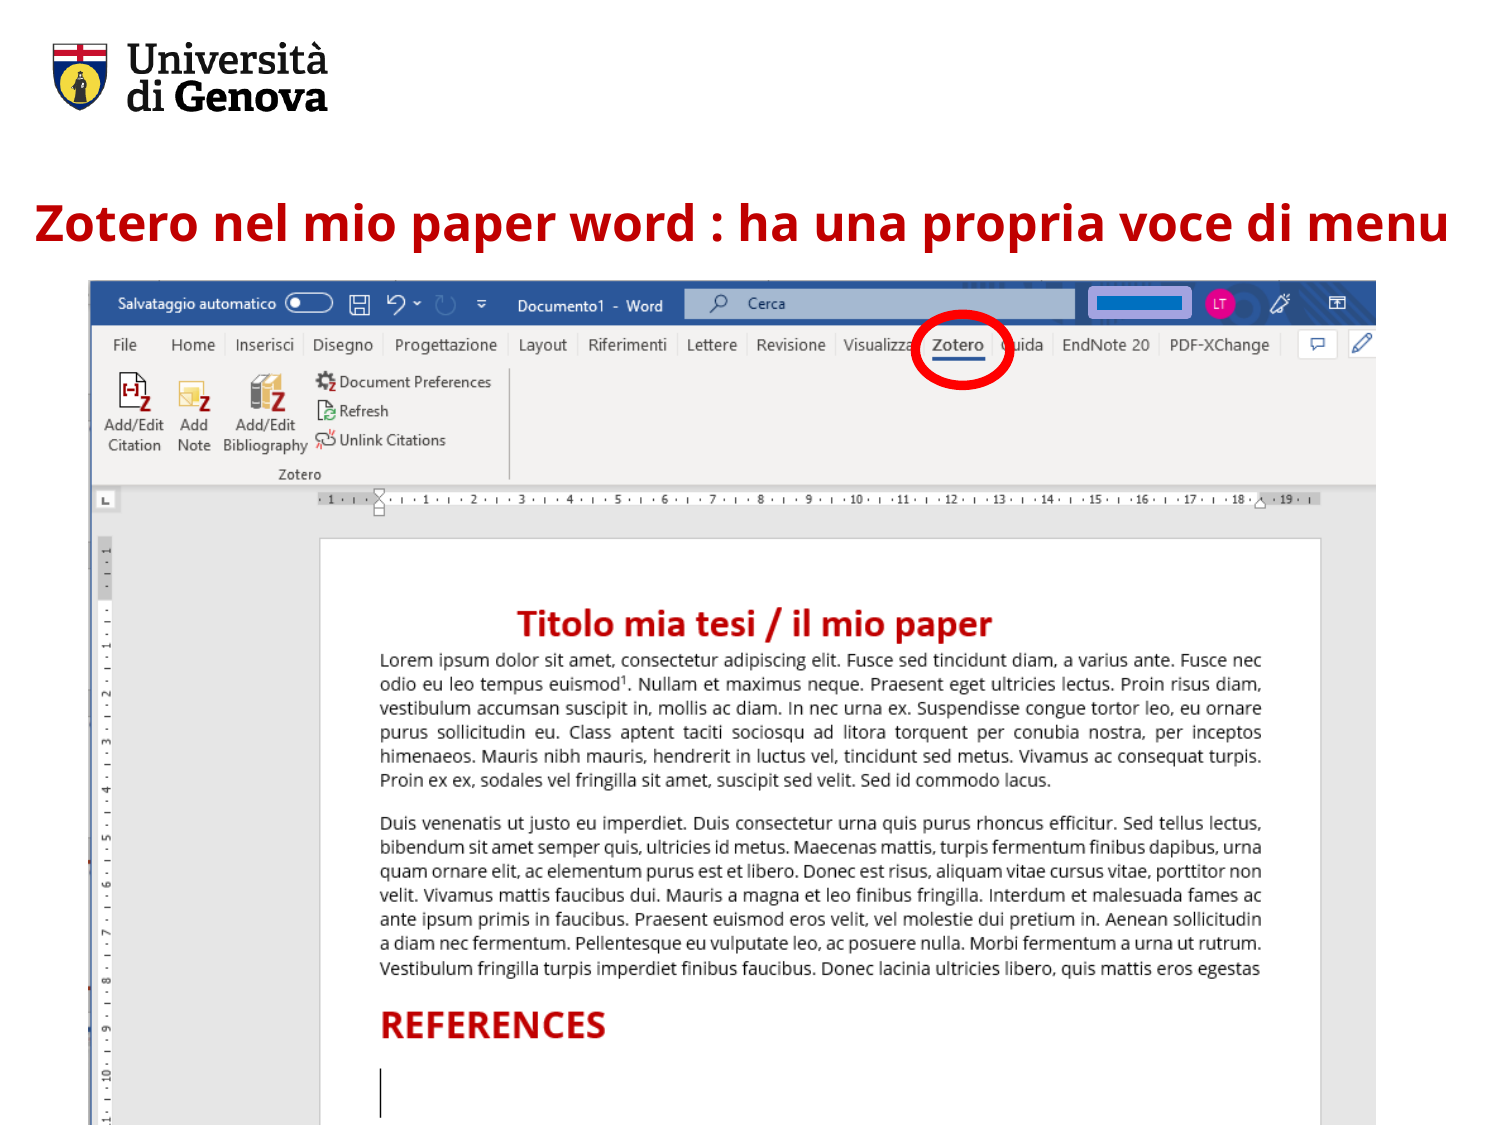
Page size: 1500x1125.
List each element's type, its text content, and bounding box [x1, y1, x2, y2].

text_box Zotero nel mio paper word : ha una propria voce di menu [20, 183, 1480, 259]
picture [34, 30, 340, 133]
picture [88, 280, 1376, 1125]
